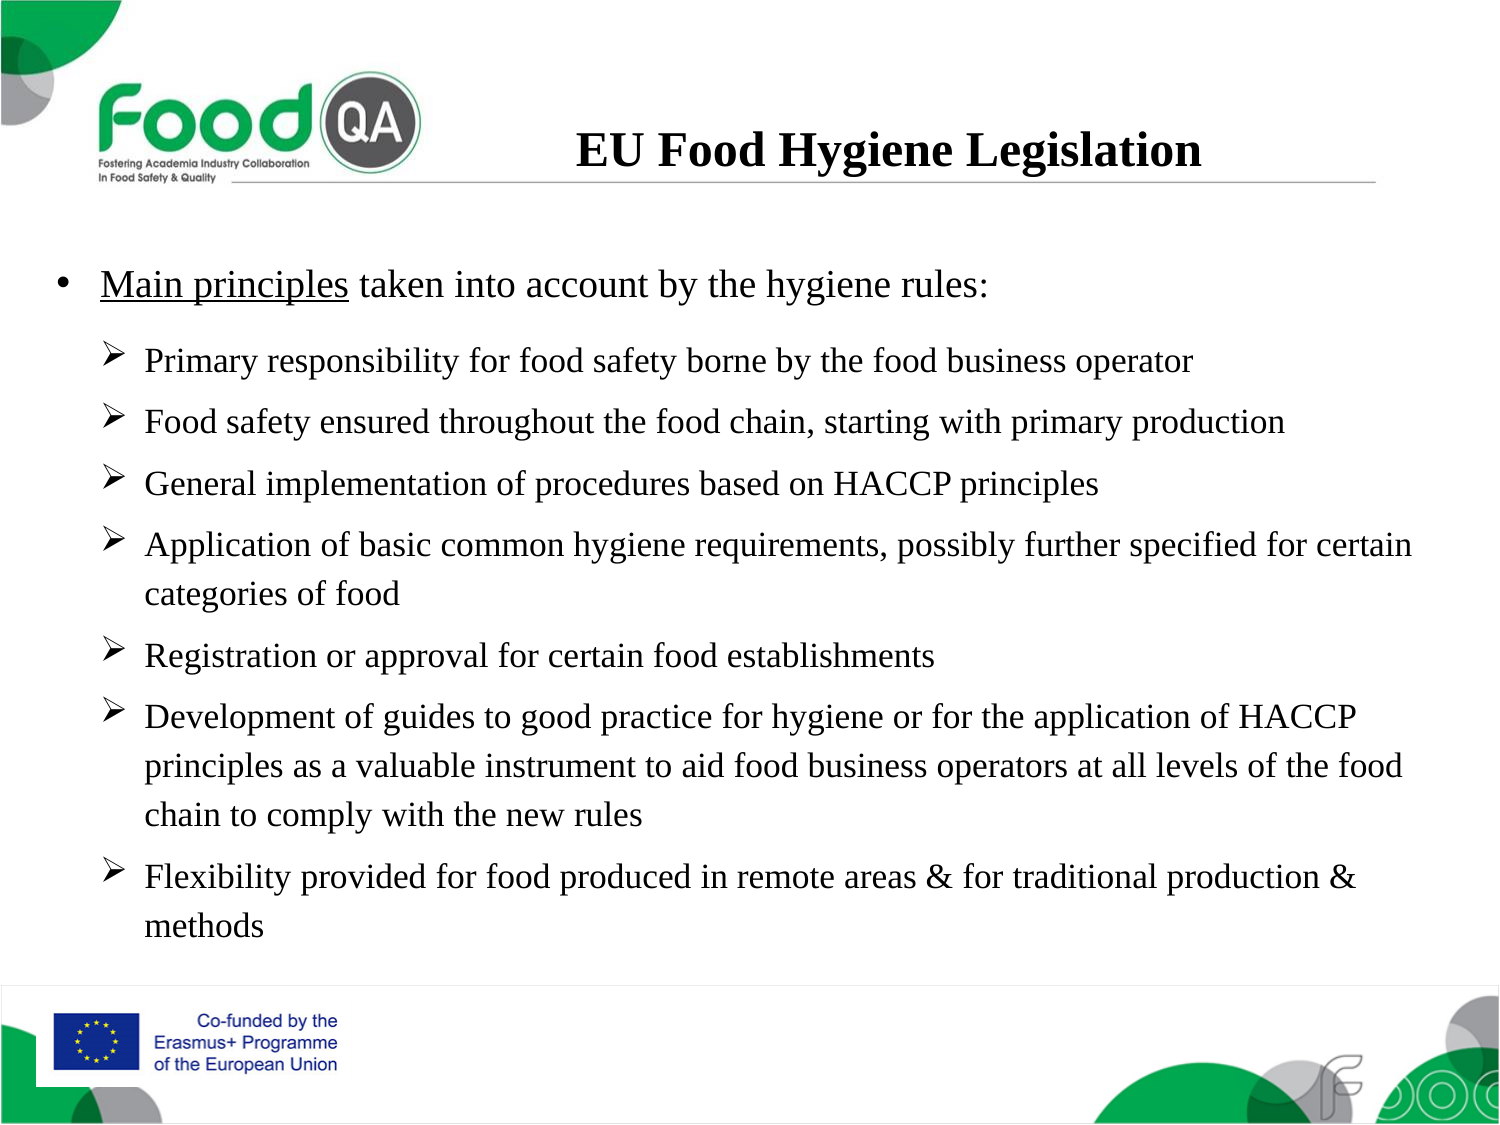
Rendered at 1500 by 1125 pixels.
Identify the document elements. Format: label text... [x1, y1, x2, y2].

text_box EU Food Hygiene Legislation [561, 108, 1294, 184]
picture [0, 984, 1500, 1125]
picture [0, 0, 1498, 190]
list Main principles taken into account by the hygiene rules: Primary responsibility for food safety borne by the food business operator Food safety ensured throughout the food chain, starting with primary production General implementation of procedures based on HACCP principles Application of basic common hygiene requirements, possibly further specified for certain categories of food Registration or approval for certain food establishments Development of guides to good practice for hygiene or for the application of HACCP principles as a valuable instrument to aid food business operators at all levels of the food chain to comply with the new rules Flexibility provided for food produced in remote areas & for traditional production & methods [41, 243, 1500, 988]
